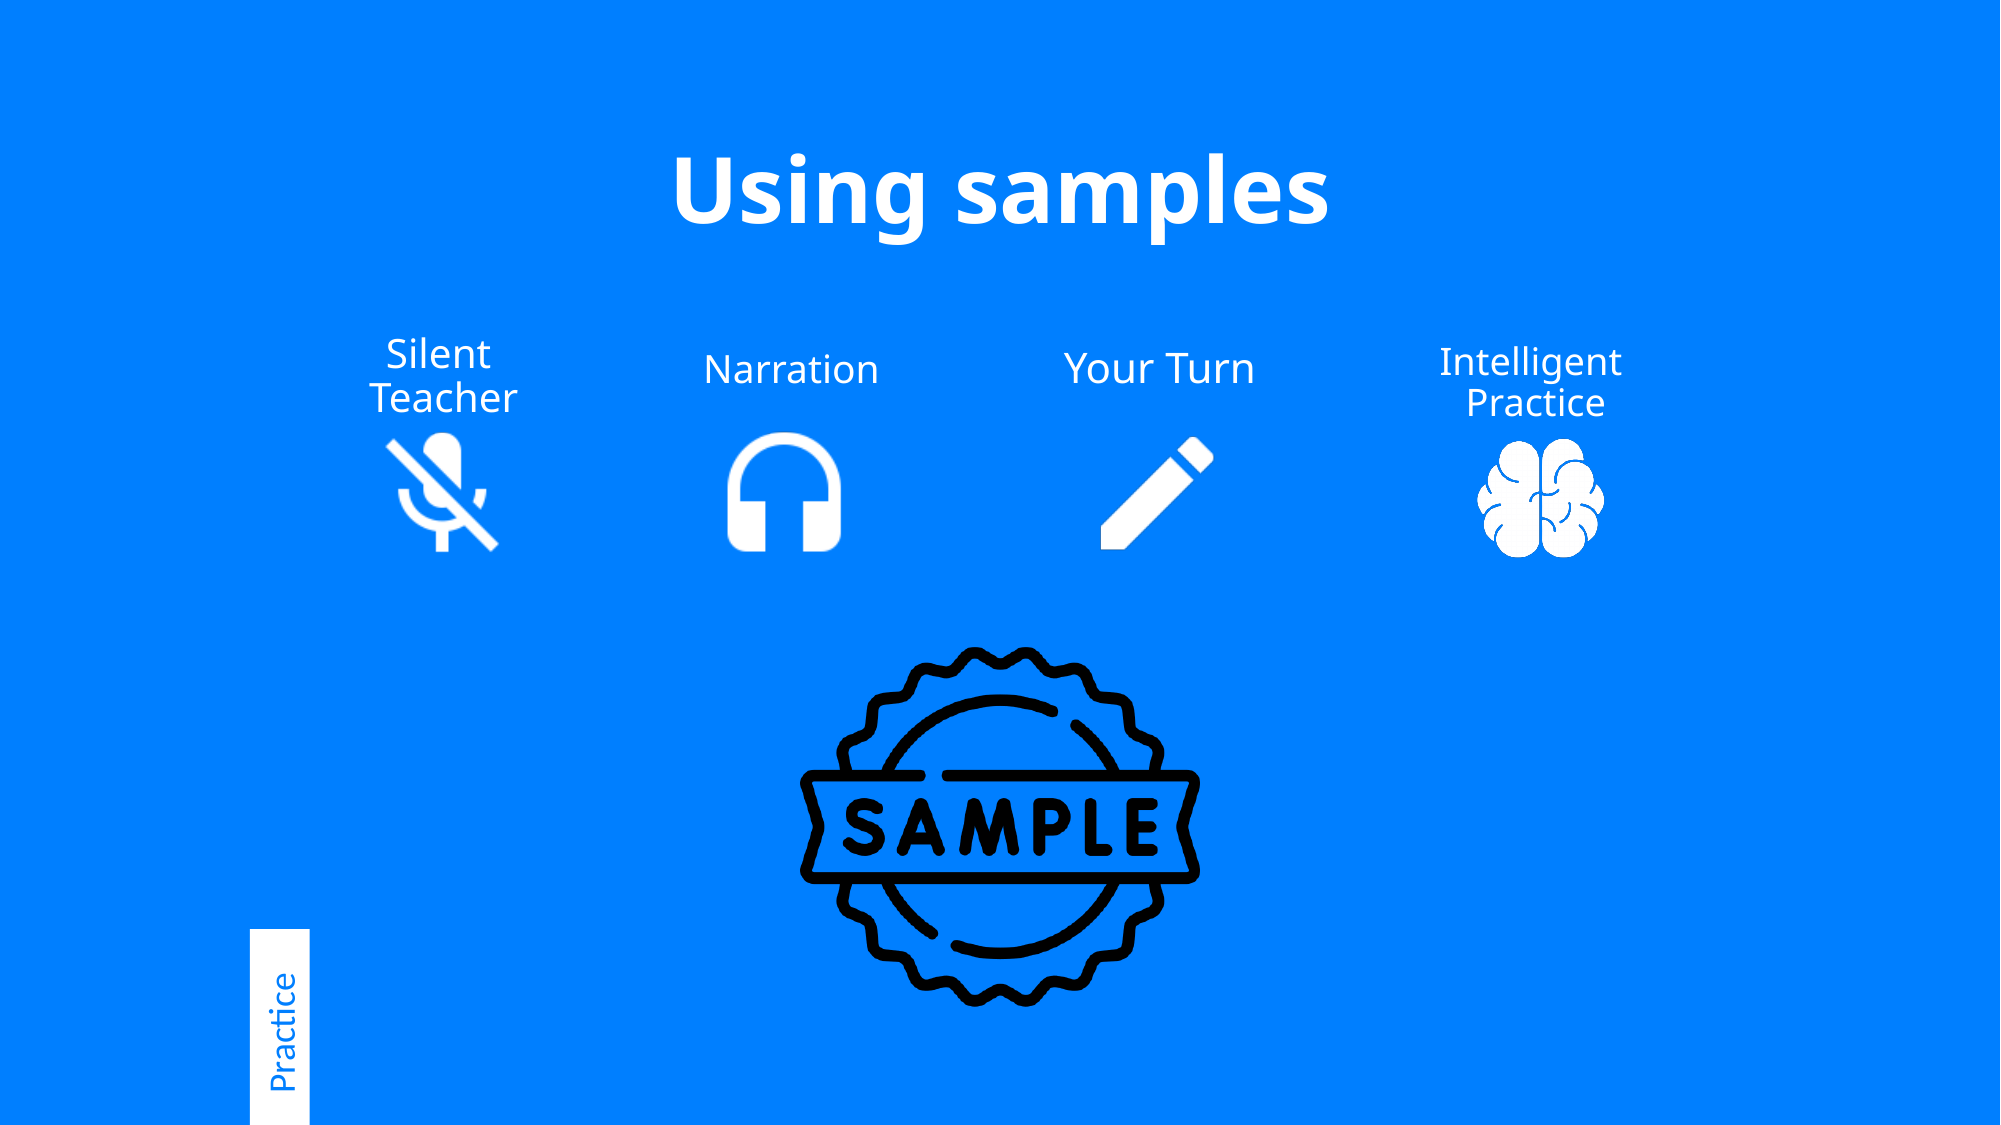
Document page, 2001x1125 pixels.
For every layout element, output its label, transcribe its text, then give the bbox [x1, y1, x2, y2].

text_box Silent Teacher [351, 306, 537, 429]
title Using samples [455, 22, 1545, 251]
picture [1407, 433, 1674, 563]
text_box Intelligent Practice [1422, 302, 1650, 432]
text_box Practice [249, 929, 310, 1125]
text_box Your Turn [1046, 335, 1274, 400]
picture [367, 420, 518, 571]
picture [1082, 418, 1233, 569]
picture [799, 626, 1200, 1027]
picture [709, 426, 860, 577]
text_box Narration [685, 335, 898, 400]
